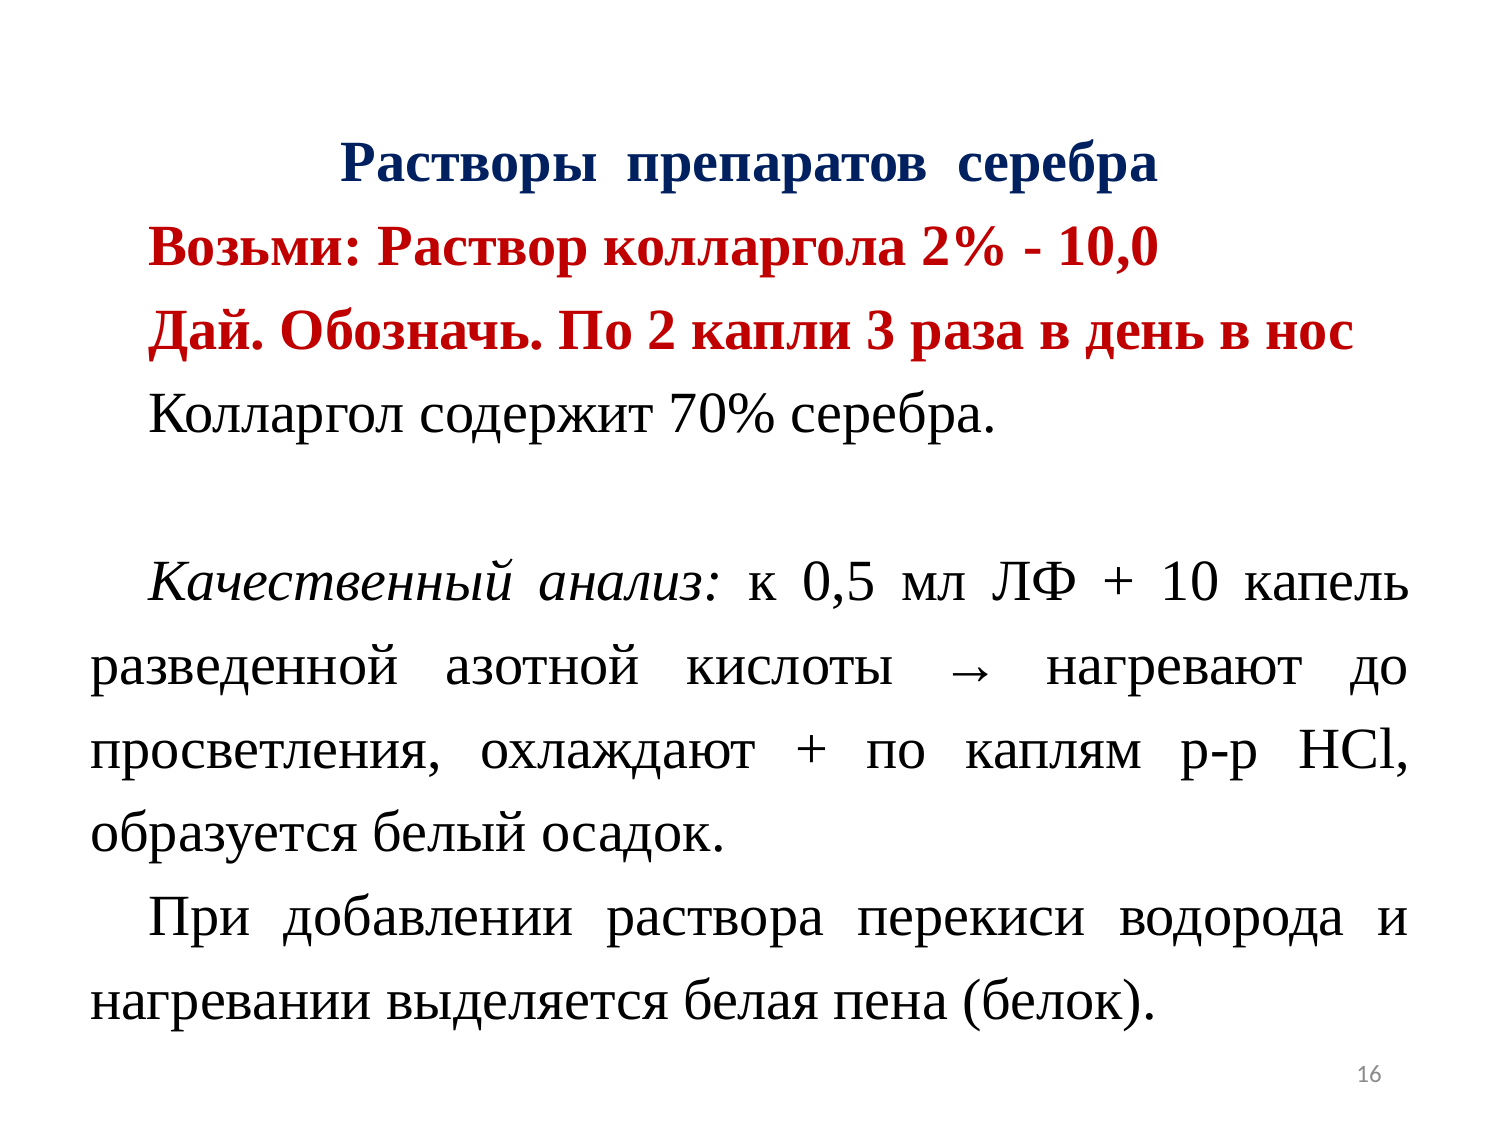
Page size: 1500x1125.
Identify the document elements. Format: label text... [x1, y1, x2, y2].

slide_number 16 [1059, 1042, 1397, 1103]
list Растворы препаратов серебра Возьми: Раствор колларгола 2% - 10,0 Дай. Обозначь. По 2 капли 3 раза в день в нос Колларгол содержит 70% серебра. Качественный анализ: к 0,5 мл ЛФ + 10 капель разведенной азотной кислоты → нагревают до просветления, охлаждают + по каплям р-р HCl, образуется белый осадок. При добавлении раствора перекиси водорода и нагревании выделяется белая пена (белок). [75, 101, 1425, 1106]
